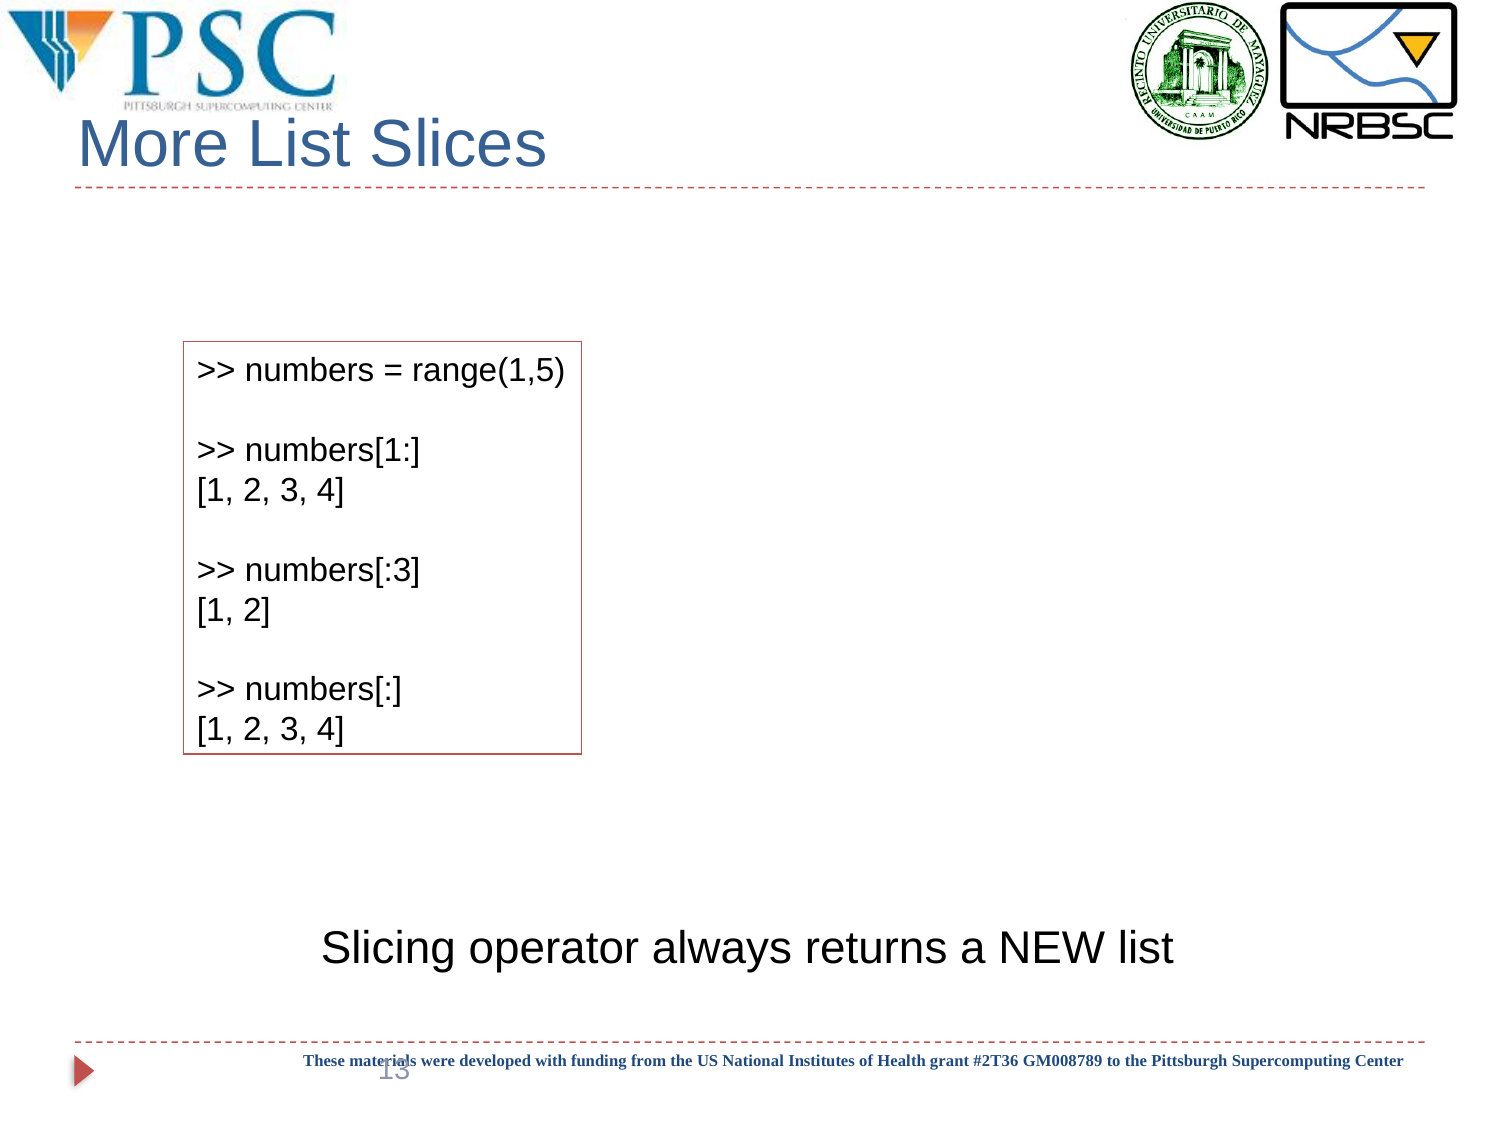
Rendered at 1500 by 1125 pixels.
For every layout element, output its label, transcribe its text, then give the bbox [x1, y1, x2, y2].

slide_number 13 [100, 1042, 426, 1103]
text_box Slicing operator always returns a NEW list [307, 910, 1189, 980]
title More List Slices [62, 91, 1400, 188]
text_box >> numbers = range(1,5) >> numbers[1:] [1, 2, 3, 4] >> numbers[:3] [1, 2] >> numbers[:] [1, 2, 3, 4] [183, 341, 582, 755]
footer These materials were developed with funding from the US National Institutes of Health grant #2T36 GM008789 to the Pittsburgh Supercomputing Center [426, 1042, 1421, 1103]
picture [1125, 0, 1463, 145]
picture [0, 0, 347, 127]
